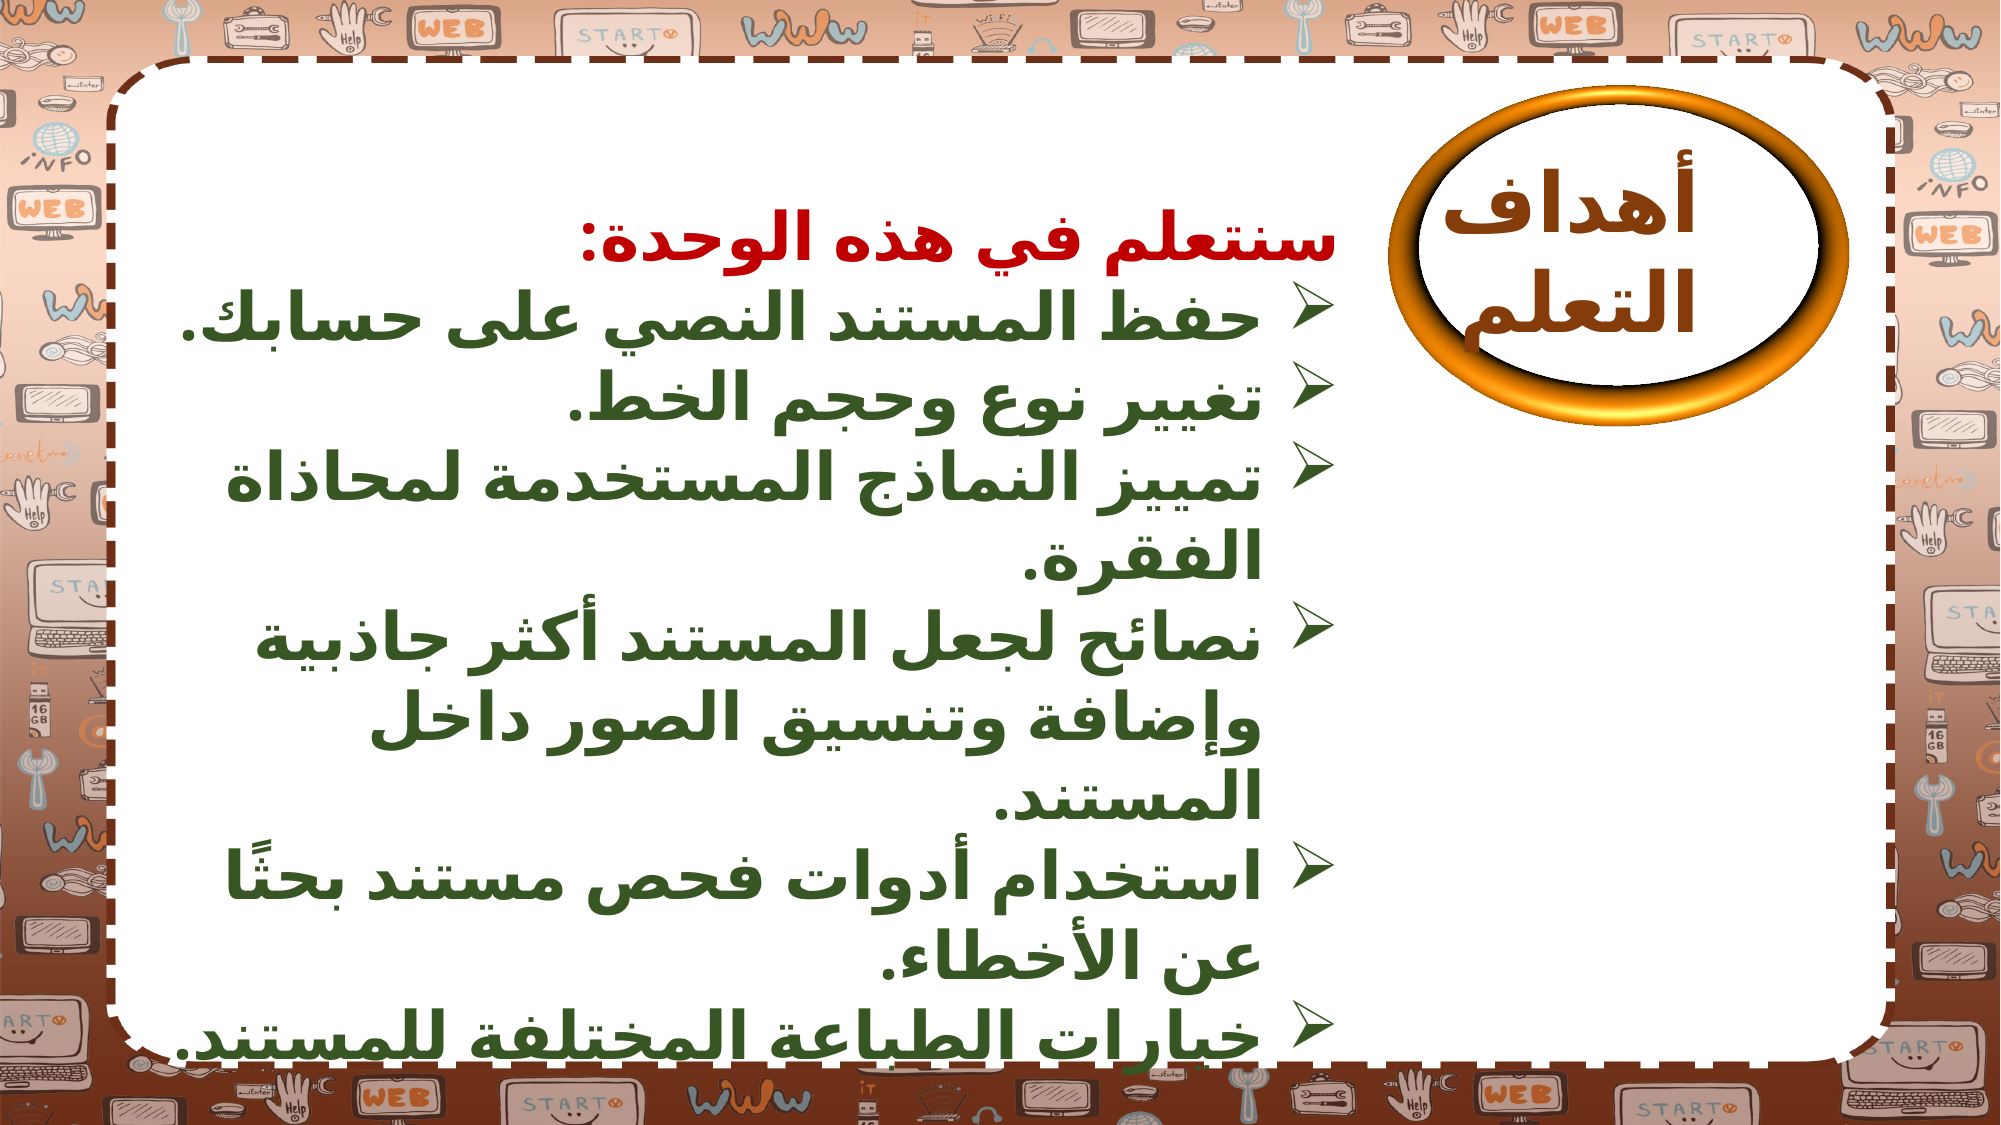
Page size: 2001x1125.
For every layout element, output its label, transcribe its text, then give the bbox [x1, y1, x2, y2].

picture [0, 0, 2001, 1125]
text_box سنتعلم في هذه الوحدة: حفظ المستند النصي على حسابك. تغيير نوع وحجم الخط. تمييز النماذج المستخدمة لمحاذاة الفقرة. نصائح لجعل المستند أكثر جاذبية وإضافة وتنسيق الصور داخل المستند. استخدام أدوات فحص مستند بحثًا عن الأخطاء. خيارات الطباعة المختلفة للمستند. [134, 186, 1356, 1081]
